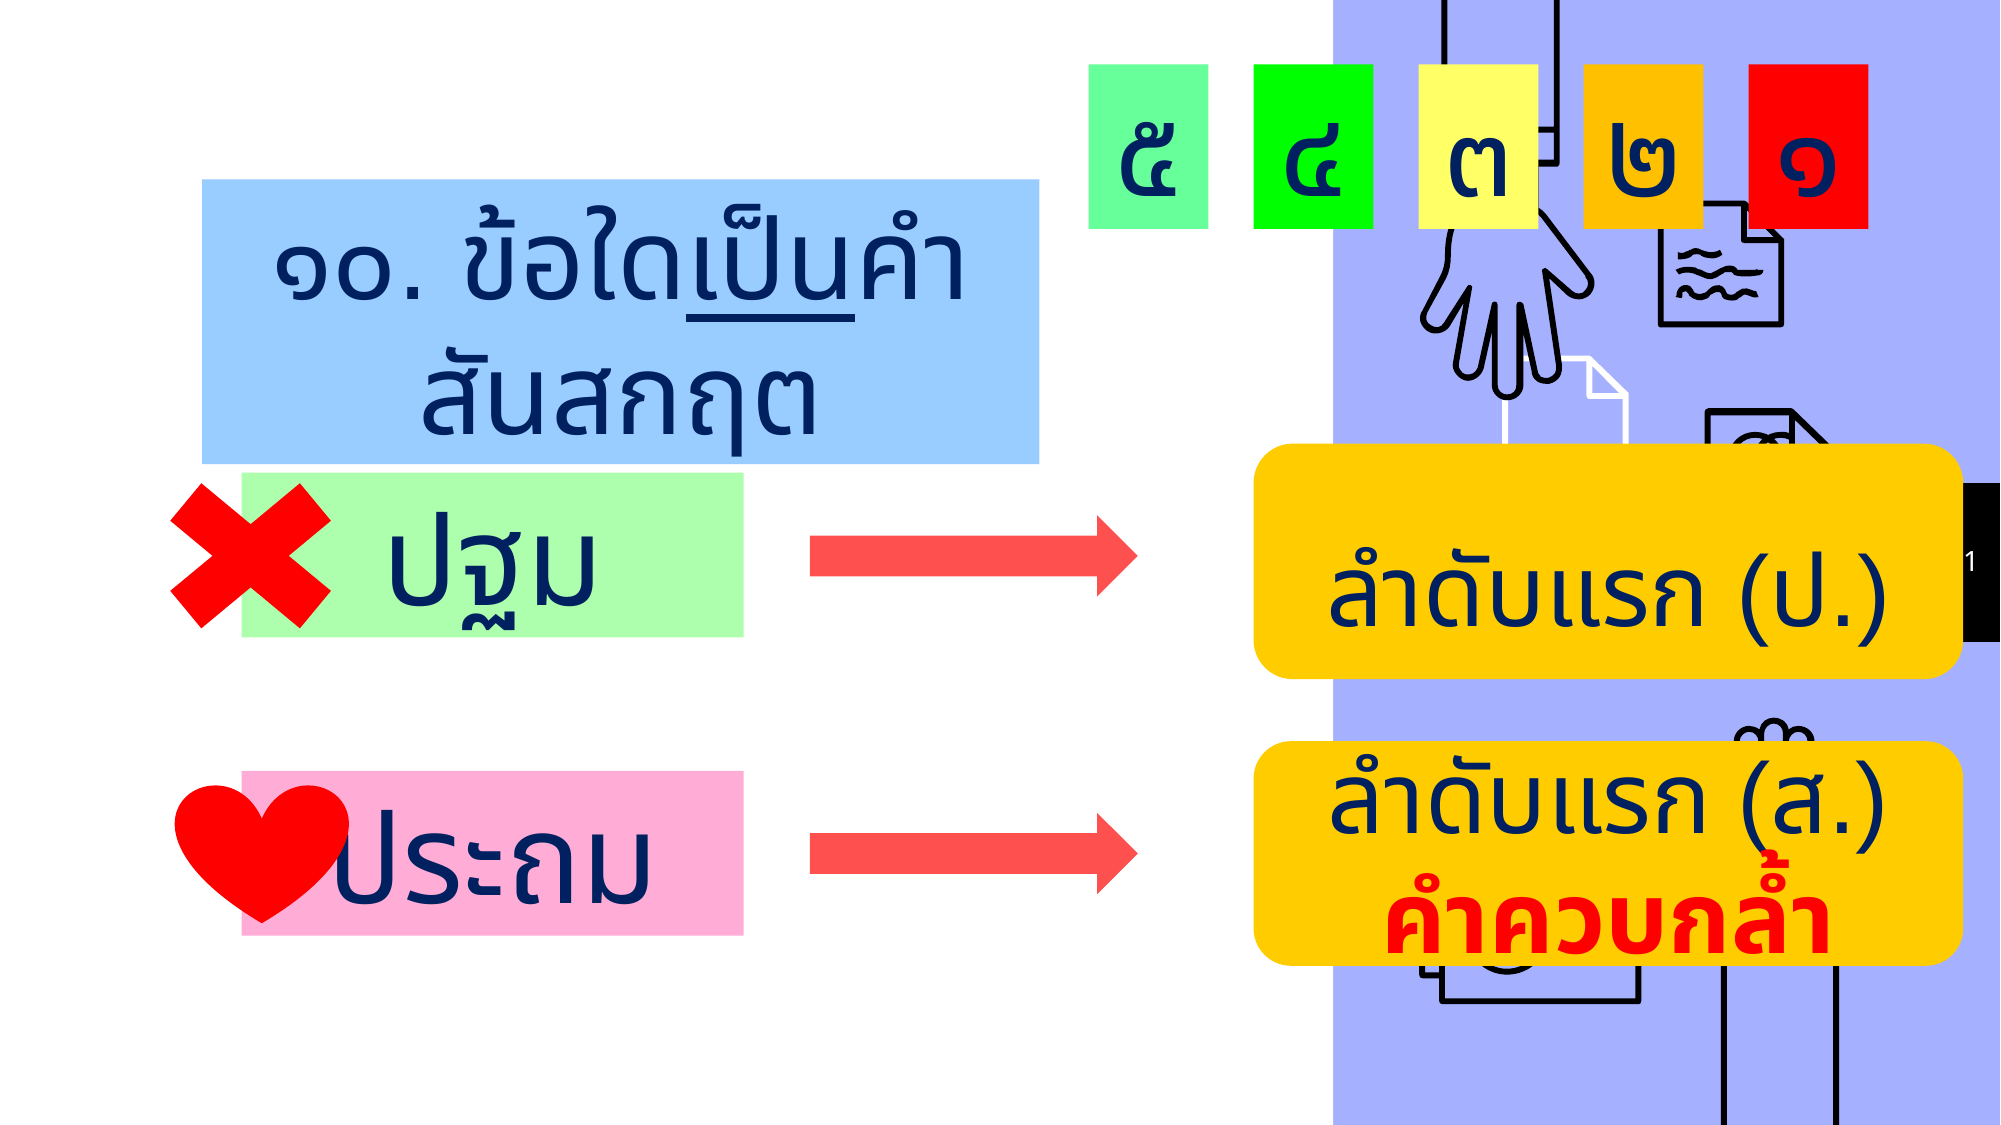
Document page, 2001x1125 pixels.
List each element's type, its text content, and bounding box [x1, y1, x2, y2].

text_box ๕ [1088, 64, 1209, 229]
text_box ลำดับแรก (ส.) คำควบกล้ำ [1251, 739, 1966, 968]
text_box ๔ [1253, 64, 1374, 229]
text_box [807, 810, 1140, 897]
text_box ปฐม [241, 472, 744, 638]
text_box ๑๐. ข้อใดเป็นคำสันสกฤต [202, 179, 1040, 465]
text_box ประถม [241, 770, 744, 936]
text_box [807, 513, 1140, 599]
text_box ๑ [1748, 64, 1869, 229]
slide_number 11 [1966, 482, 2000, 642]
text_box [172, 783, 351, 926]
text_box ๓ [1418, 64, 1539, 229]
text_box ลำดับแรก (ป.) [1251, 441, 1966, 682]
text_box ๒ [1583, 64, 1704, 229]
text_box [168, 481, 334, 631]
